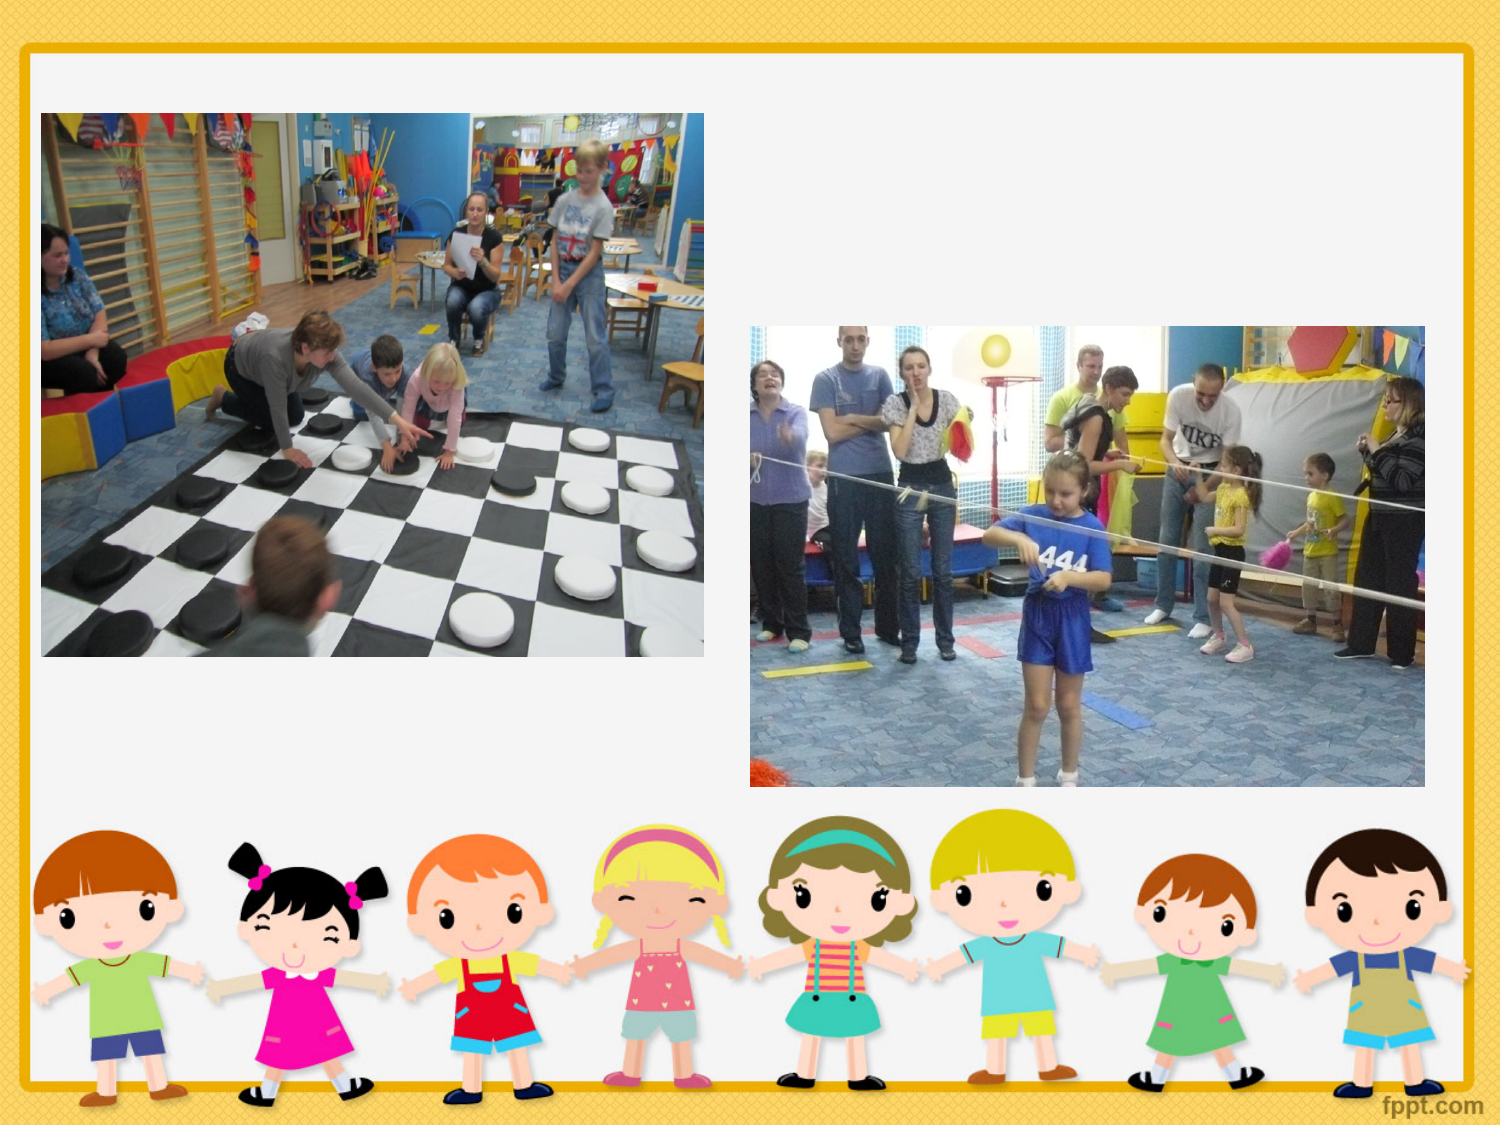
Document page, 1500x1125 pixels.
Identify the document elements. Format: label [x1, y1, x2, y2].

list [749, 326, 1426, 788]
picture [0, 0, 1500, 1125]
list [40, 113, 704, 658]
